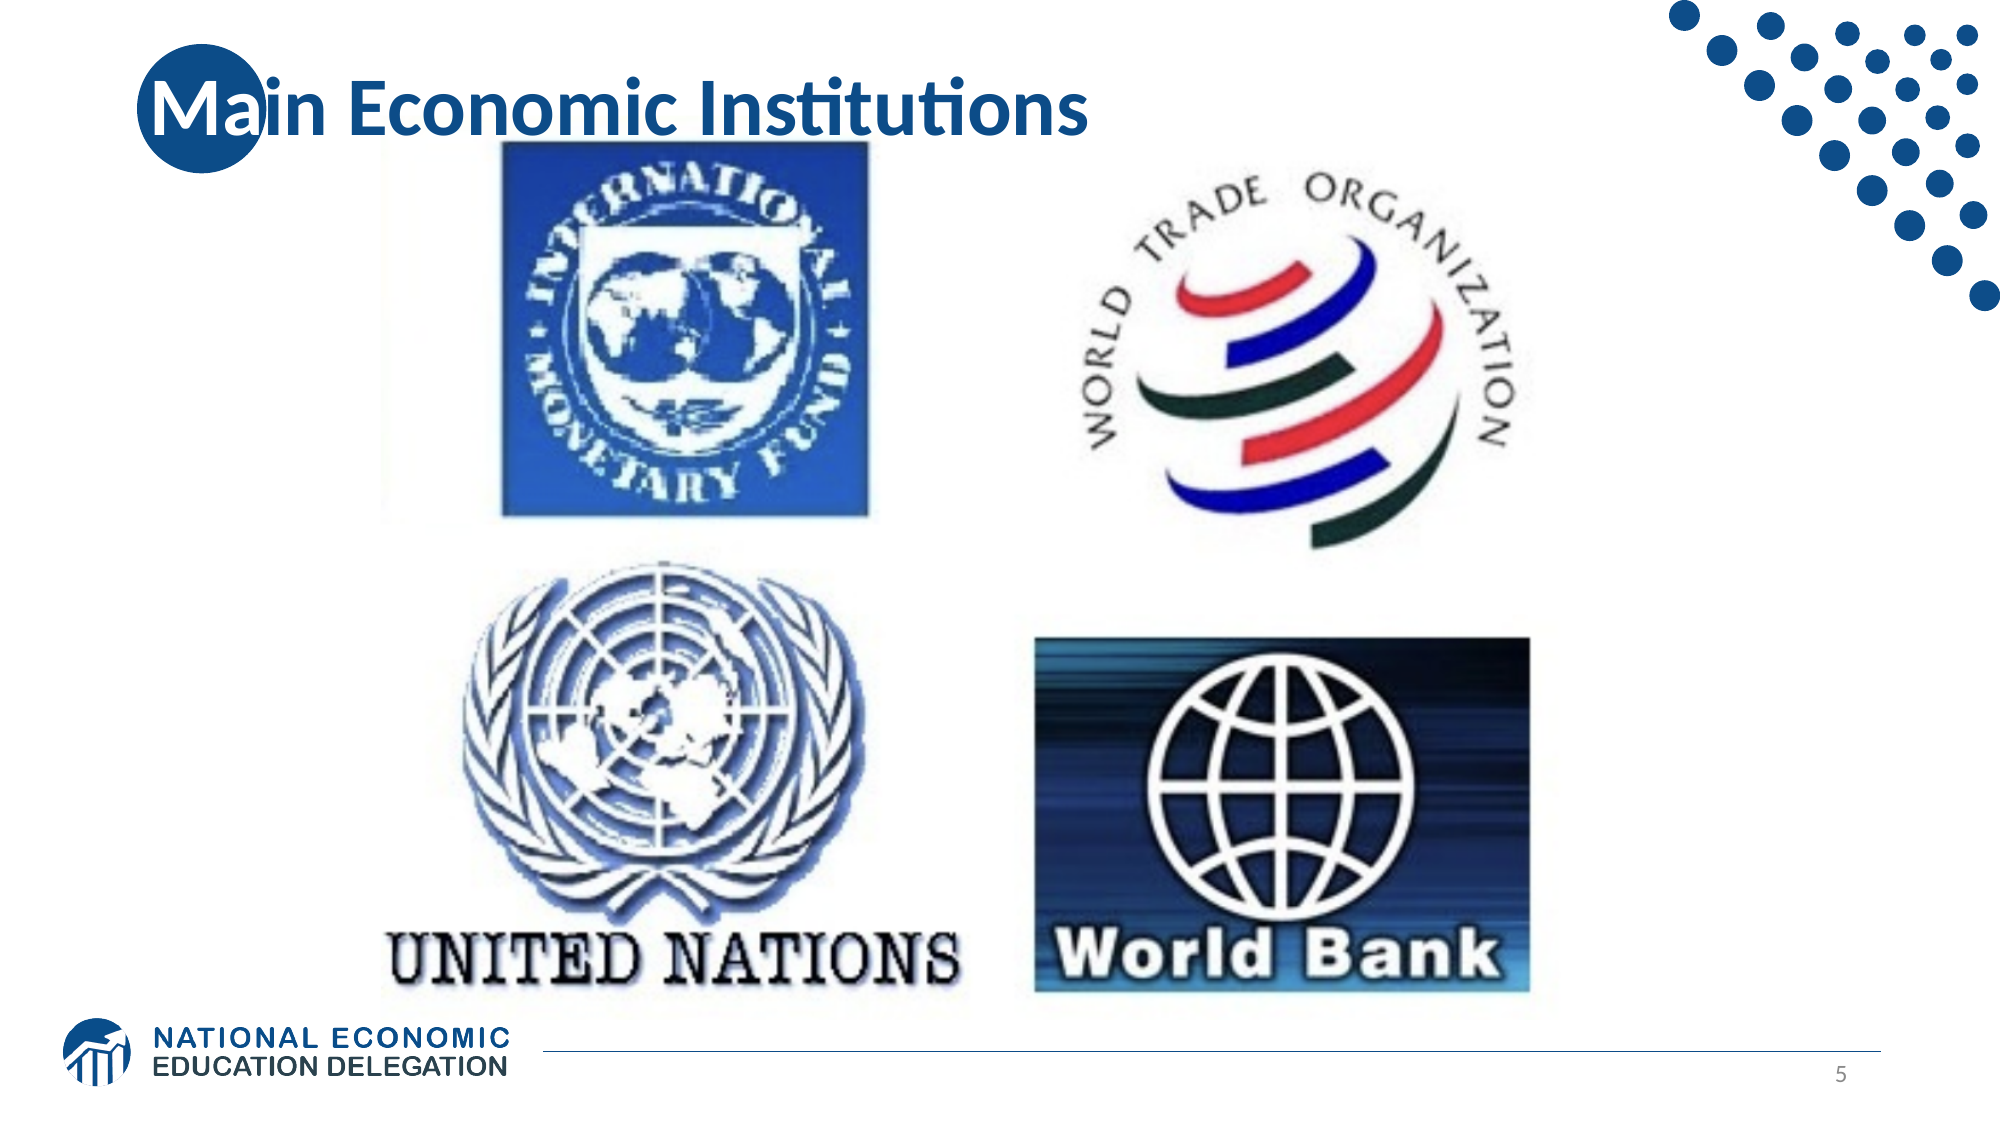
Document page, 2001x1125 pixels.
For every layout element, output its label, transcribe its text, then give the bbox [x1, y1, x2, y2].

title Main Economic Institutions [134, 0, 1860, 218]
slide_number 5 [1412, 1042, 1863, 1103]
picture [55, 105, 1631, 1091]
